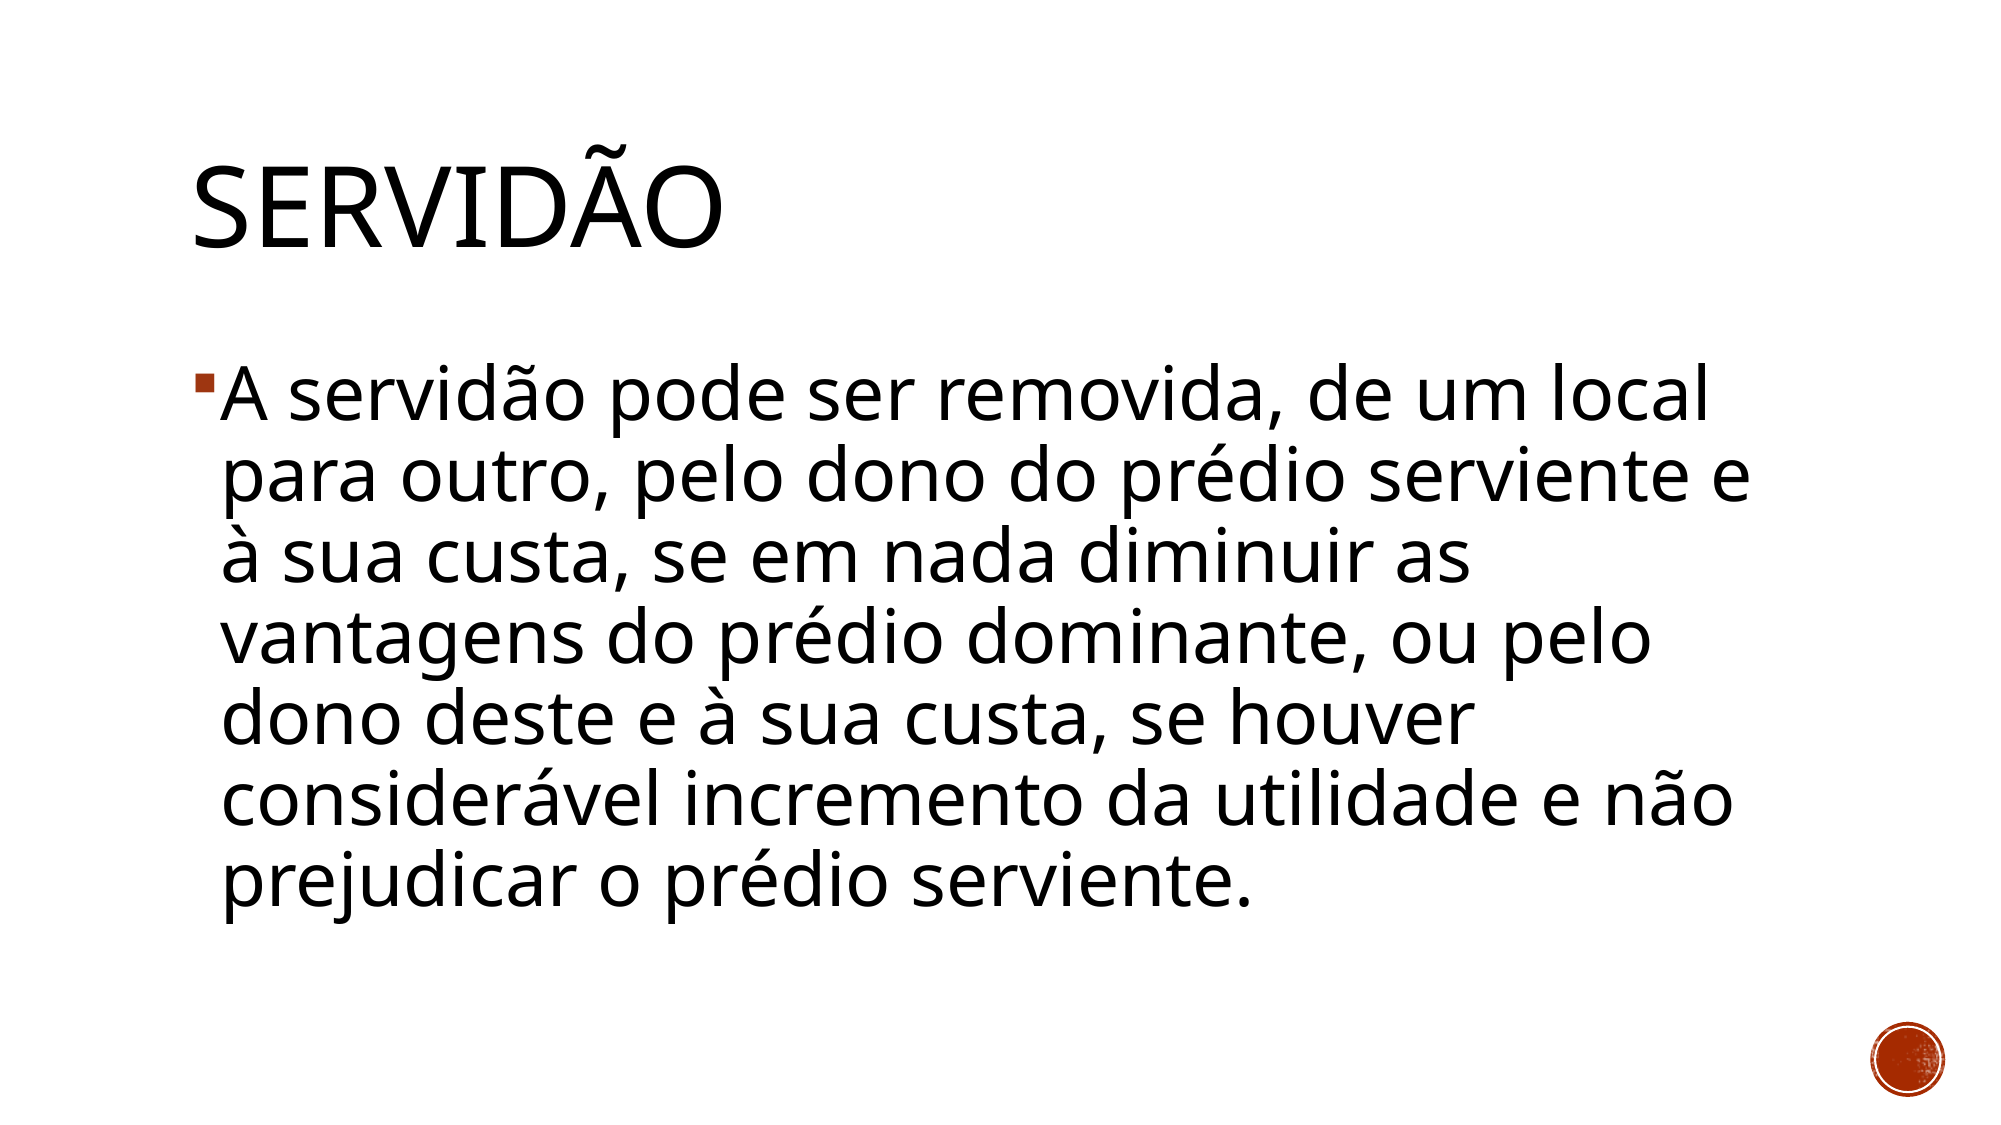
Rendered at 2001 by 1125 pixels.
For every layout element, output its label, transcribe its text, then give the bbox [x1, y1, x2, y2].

title servidão [175, 79, 1826, 344]
list A servidão pode ser removida, de um local para outro, pelo dono do prédio serviente e à sua custa, se em nada diminuir as vantagens do prédio dominante, ou pelo dono deste e à sua custa, se houver considerável incremento da utilidade e não prejudicar o prédio serviente. [175, 348, 1826, 1013]
